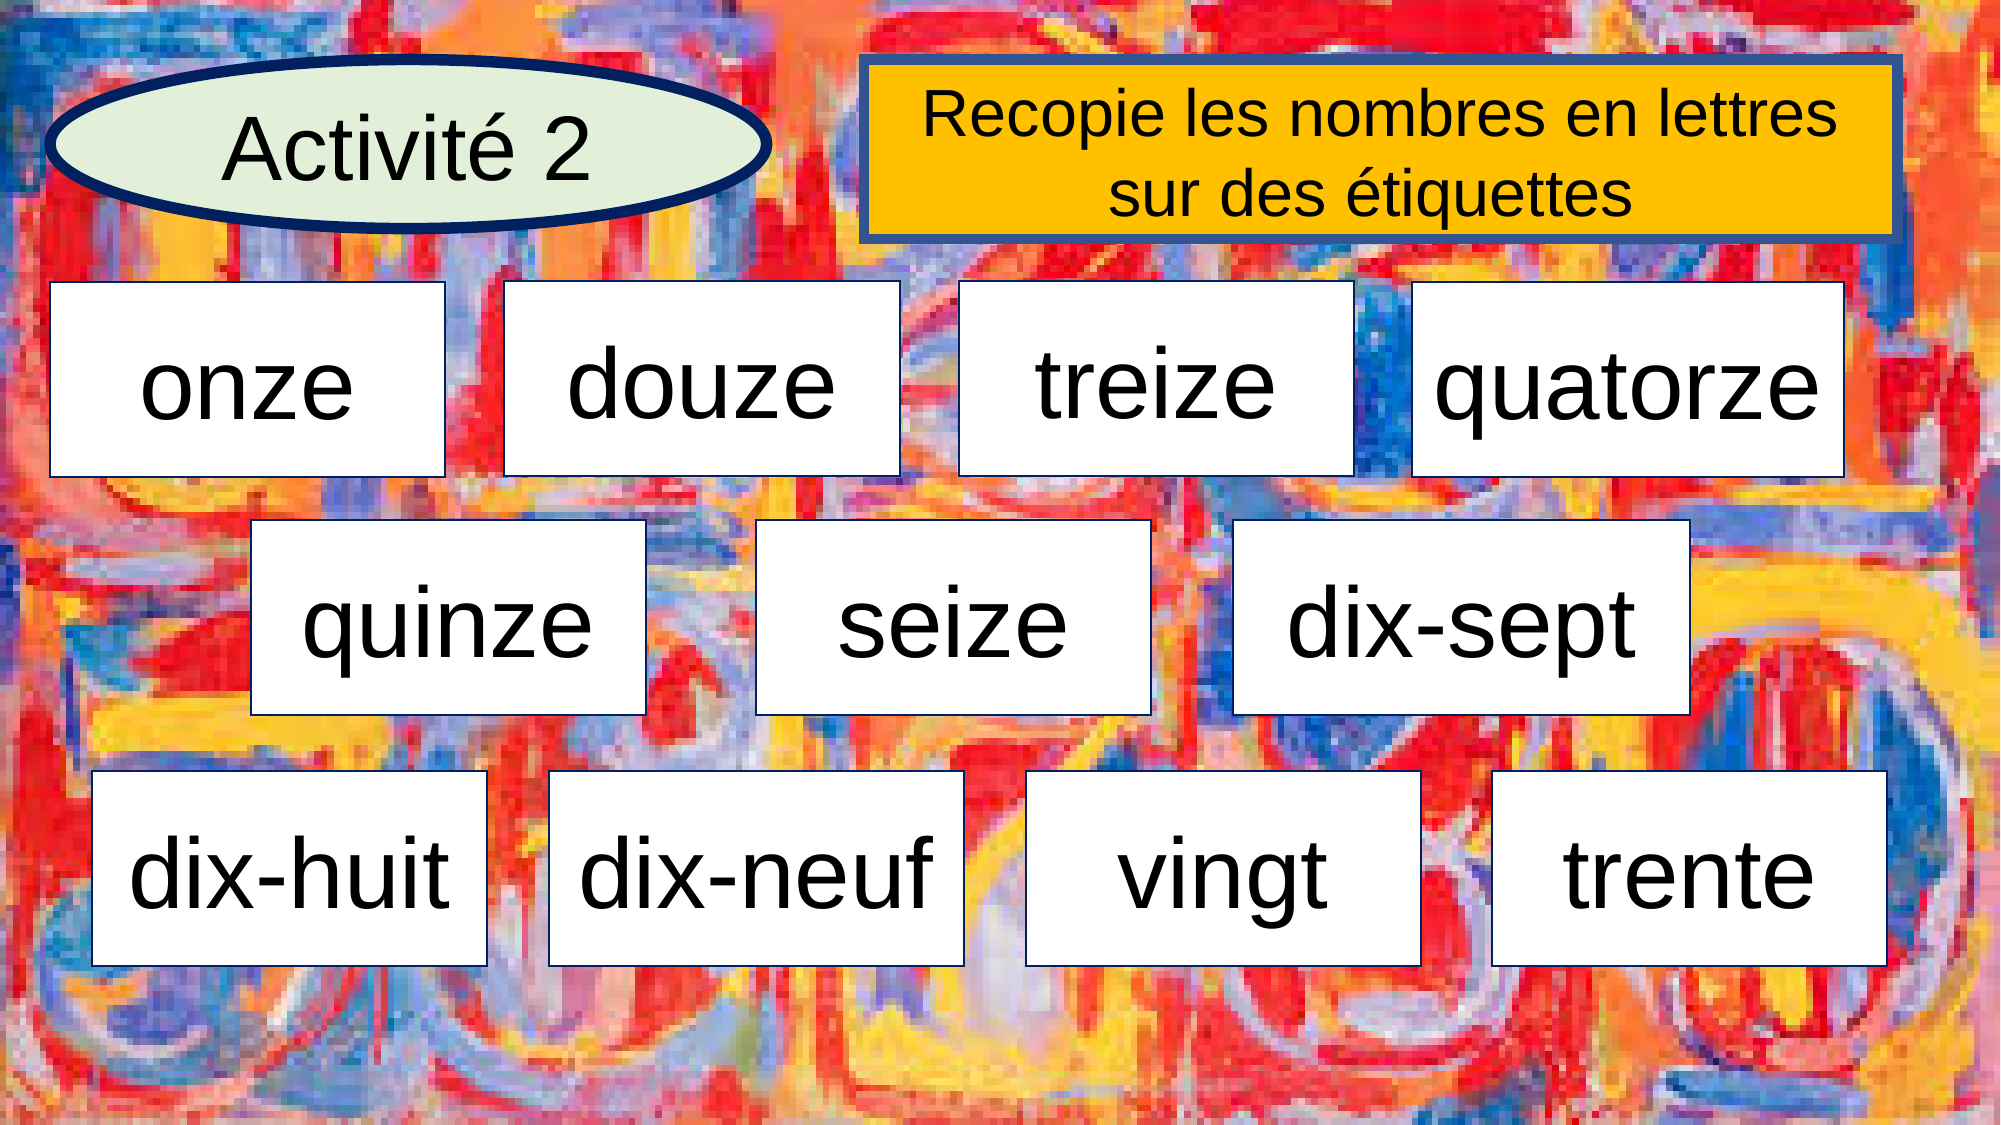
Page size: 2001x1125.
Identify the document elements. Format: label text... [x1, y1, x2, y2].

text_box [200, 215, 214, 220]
text_box douze [503, 280, 901, 477]
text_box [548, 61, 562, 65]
text_box Activité 2 [48, 58, 768, 230]
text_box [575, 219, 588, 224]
text_box vingt [1025, 770, 1422, 967]
text_box quinze [250, 519, 647, 716]
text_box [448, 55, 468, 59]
text_box dix-neuf [548, 770, 965, 967]
text_box seize [755, 519, 1152, 716]
text_box onze [49, 281, 446, 478]
text_box dix-sept [1232, 519, 1691, 716]
text_box dix-huit [91, 770, 488, 967]
text_box quatorze [1411, 281, 1845, 478]
text_box treize [958, 280, 1355, 477]
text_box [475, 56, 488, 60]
text_box Recopie les nombres en lettres sur des étiquettes [863, 58, 1899, 240]
text_box trente [167, 208, 187, 216]
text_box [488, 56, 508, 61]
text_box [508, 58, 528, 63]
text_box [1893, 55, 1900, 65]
text_box trente [1491, 770, 1888, 967]
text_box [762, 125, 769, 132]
